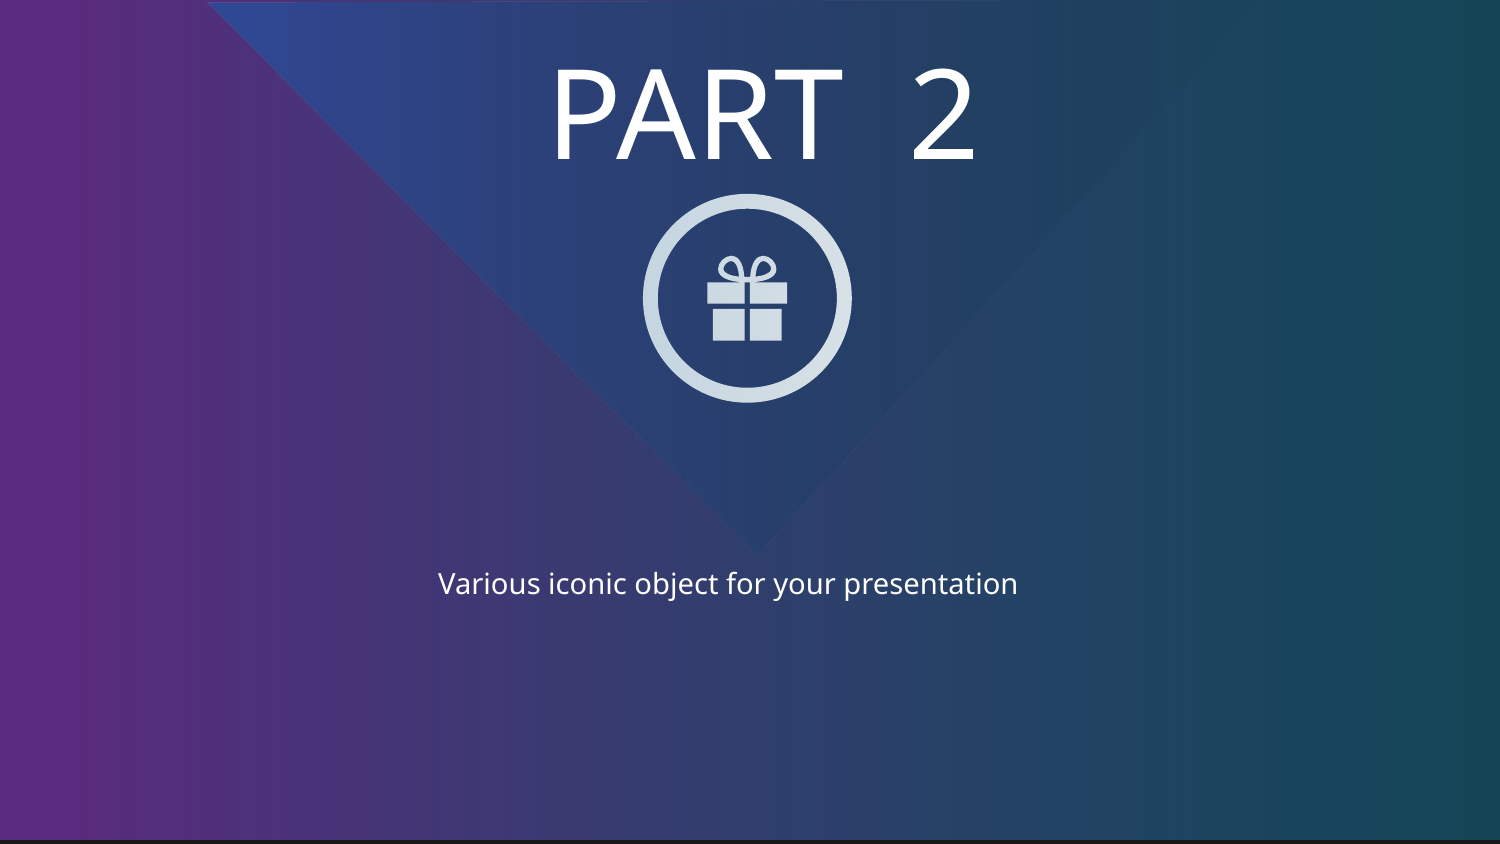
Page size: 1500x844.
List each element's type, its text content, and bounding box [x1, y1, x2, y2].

text_box [205, 0, 1264, 79]
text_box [642, 193, 852, 403]
text_box [397, 194, 1088, 556]
text_box Various iconic object for your presentation [0, 562, 1479, 624]
text_box PART 2 [13, 79, 1500, 194]
text_box [0, 0, 1500, 840]
